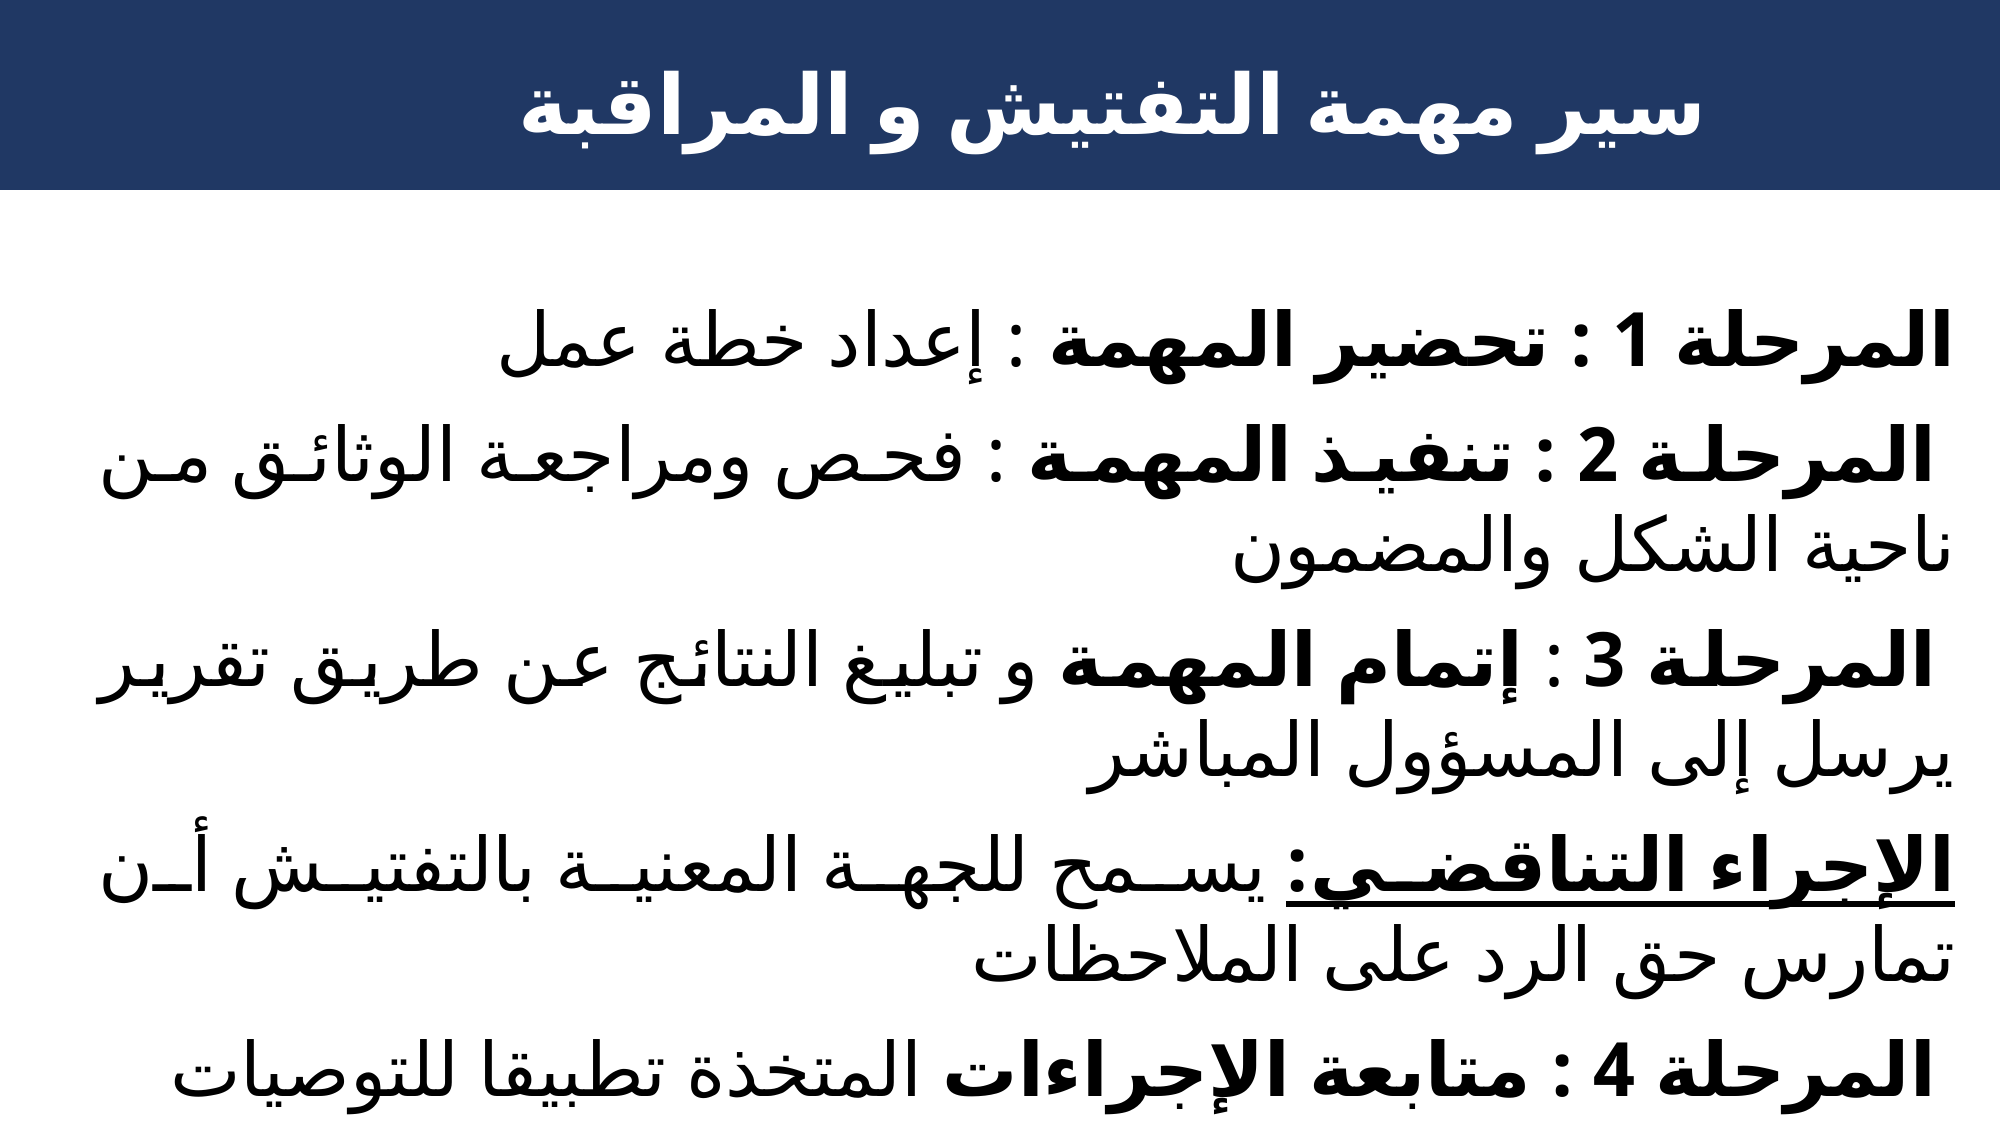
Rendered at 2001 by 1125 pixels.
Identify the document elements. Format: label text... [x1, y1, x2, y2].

text_box سير مهمة التفتيش و المراقبة [503, 43, 1723, 159]
text_box [1394, 1032, 2000, 1125]
text_box المرحلة 1 : تحضير المهمة : إعداد خطة عمل المرحلة 2 : تنفيذ المهمة : فحص ومراجعة الوثائق من ناحية الشكل والمضمون المرحلة 3 : إتمام المهمة و تبليغ النتائج عن طريق تقرير يرسل إلى المسؤول المباشر الإجراء التناقضي: يسمح للجهة المعنية بالتفتيش أن تمارس حق الرد على الملاحظات المرحلة 4 : متابعة الإجراءات المتخذة تطبيقا للتوصيات [84, 283, 1971, 1119]
text_box [0, 0, 2000, 190]
